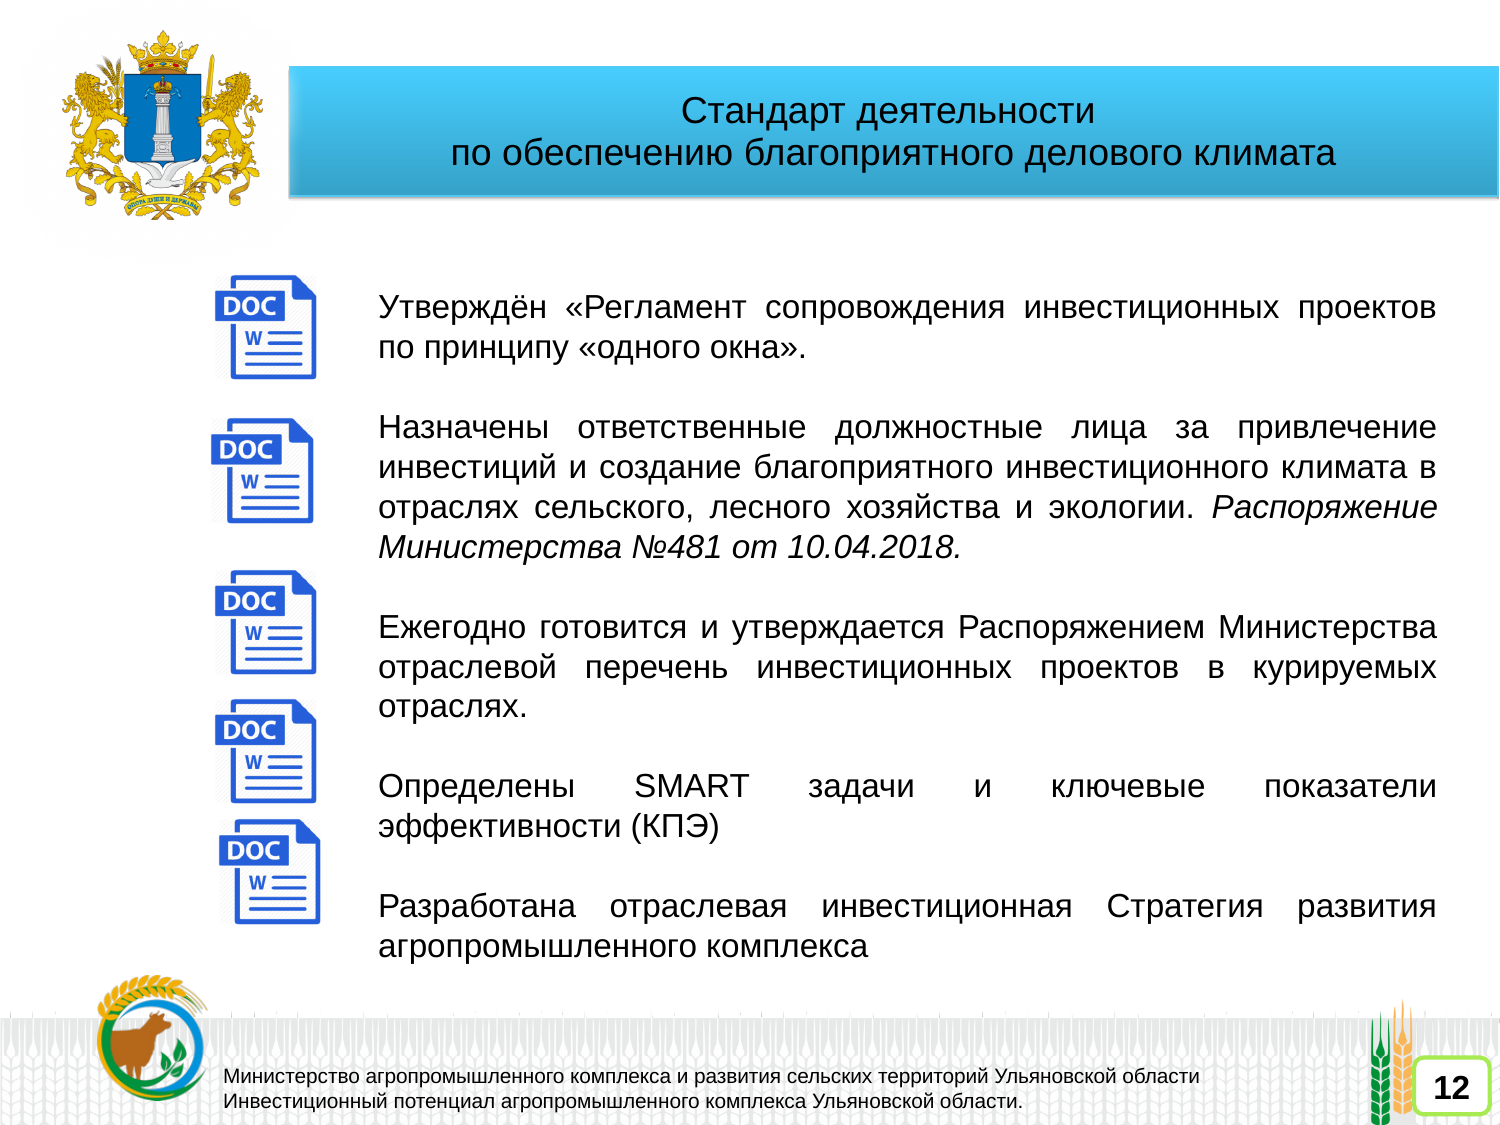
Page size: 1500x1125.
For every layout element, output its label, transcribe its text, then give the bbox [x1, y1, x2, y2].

picture [217, 818, 321, 925]
text_box 18 [296, 66, 300, 196]
picture [213, 697, 317, 804]
text_box Утверждён «Регламент сопровождения инвестиционных проектов по принципу «одного окна». Назначены ответственные должностные лица за привлечение инвестиций и создание благоприятного инвестиционного климата в отраслях сельского, лесного хозяйства и экологии. Распоряжение Министерства №481 от 10.04.2018. Ежегодно готовится и утверждается Распоряжением Министерства отраслевой перечень инвестиционных проектов в курируемых отраслях. Определены SMART задачи и ключевые показатели эффективности (КПЭ) Разработана отраслевая инвестиционная Стратегия развития агропромышленного комплекса [363, 278, 1453, 972]
text_box Стандарт деятельности по обеспечению благоприятного делового климата [301, 66, 1498, 196]
picture [0, 975, 1500, 1125]
picture [62, 30, 263, 220]
picture [210, 417, 314, 524]
picture [213, 569, 317, 675]
picture [213, 274, 317, 381]
